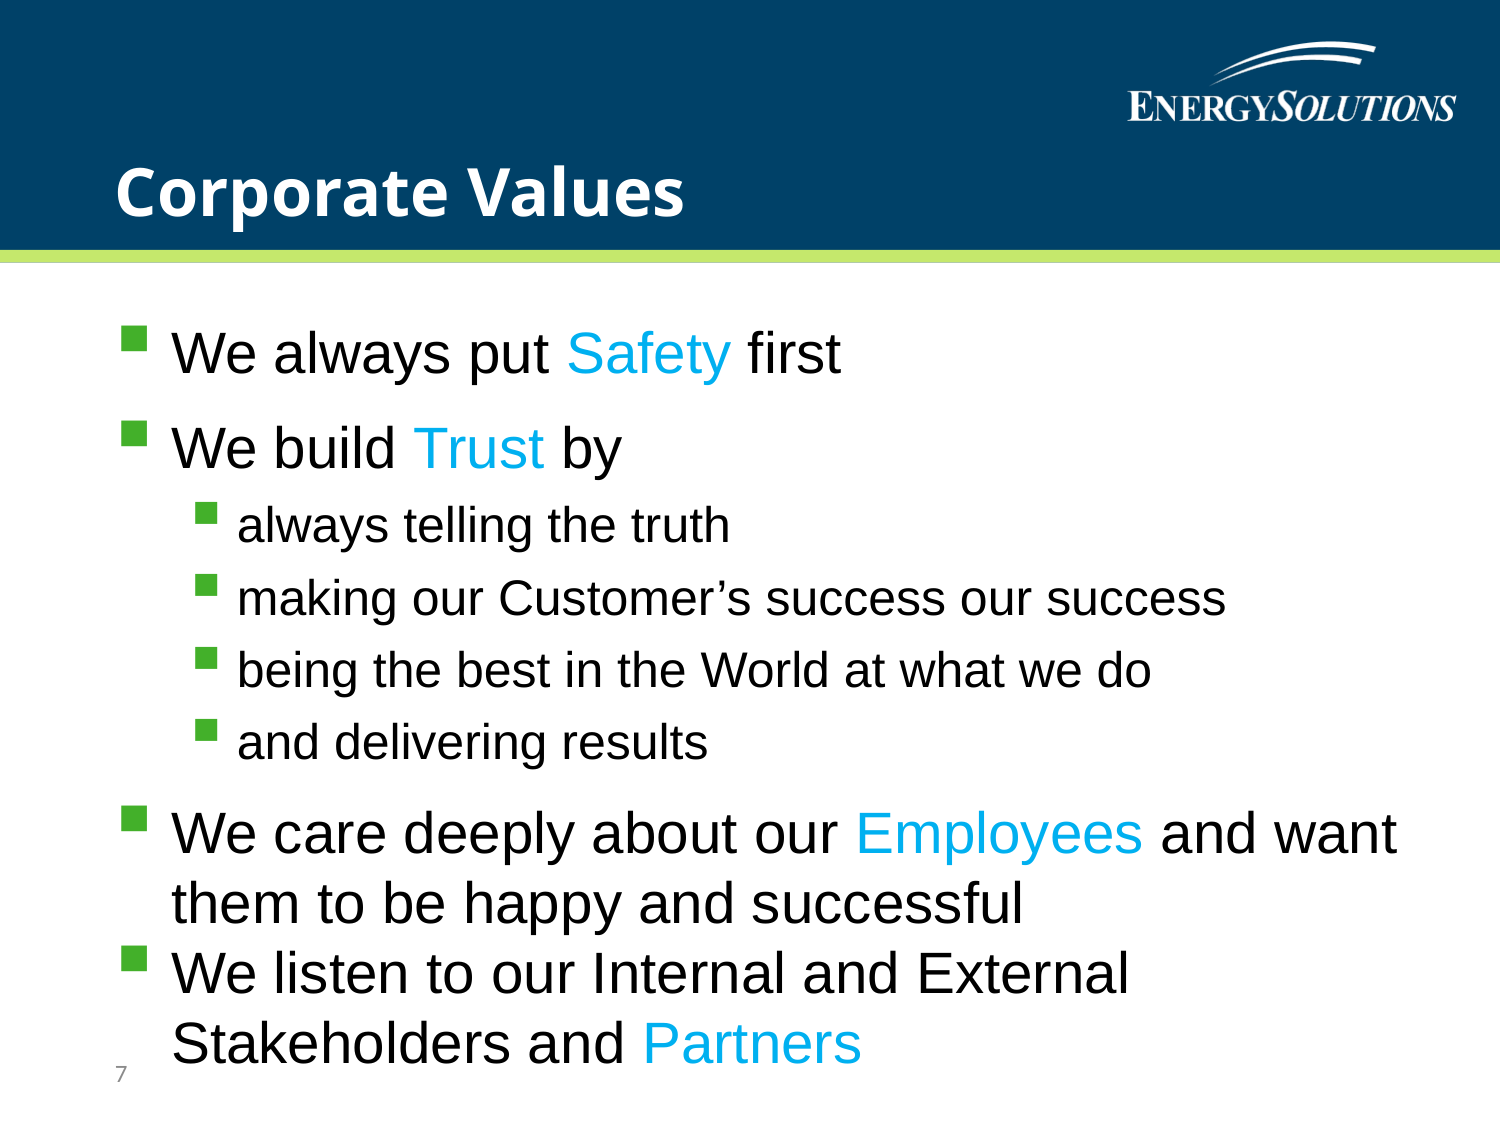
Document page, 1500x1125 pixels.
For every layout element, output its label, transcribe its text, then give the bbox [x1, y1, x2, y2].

title Corporate Values [99, 87, 1126, 238]
slide_number 7 [99, 1042, 450, 1103]
text_box We always put Safety first We build Trust by always telling the truth making our Customer’s success our success being the best in the World at what we do and delivering results We care deeply about our Employees and want them to be happy and successful We listen to our Internal and External Stakeholders and Partners [99, 307, 1488, 1100]
picture [1125, 40, 1459, 123]
